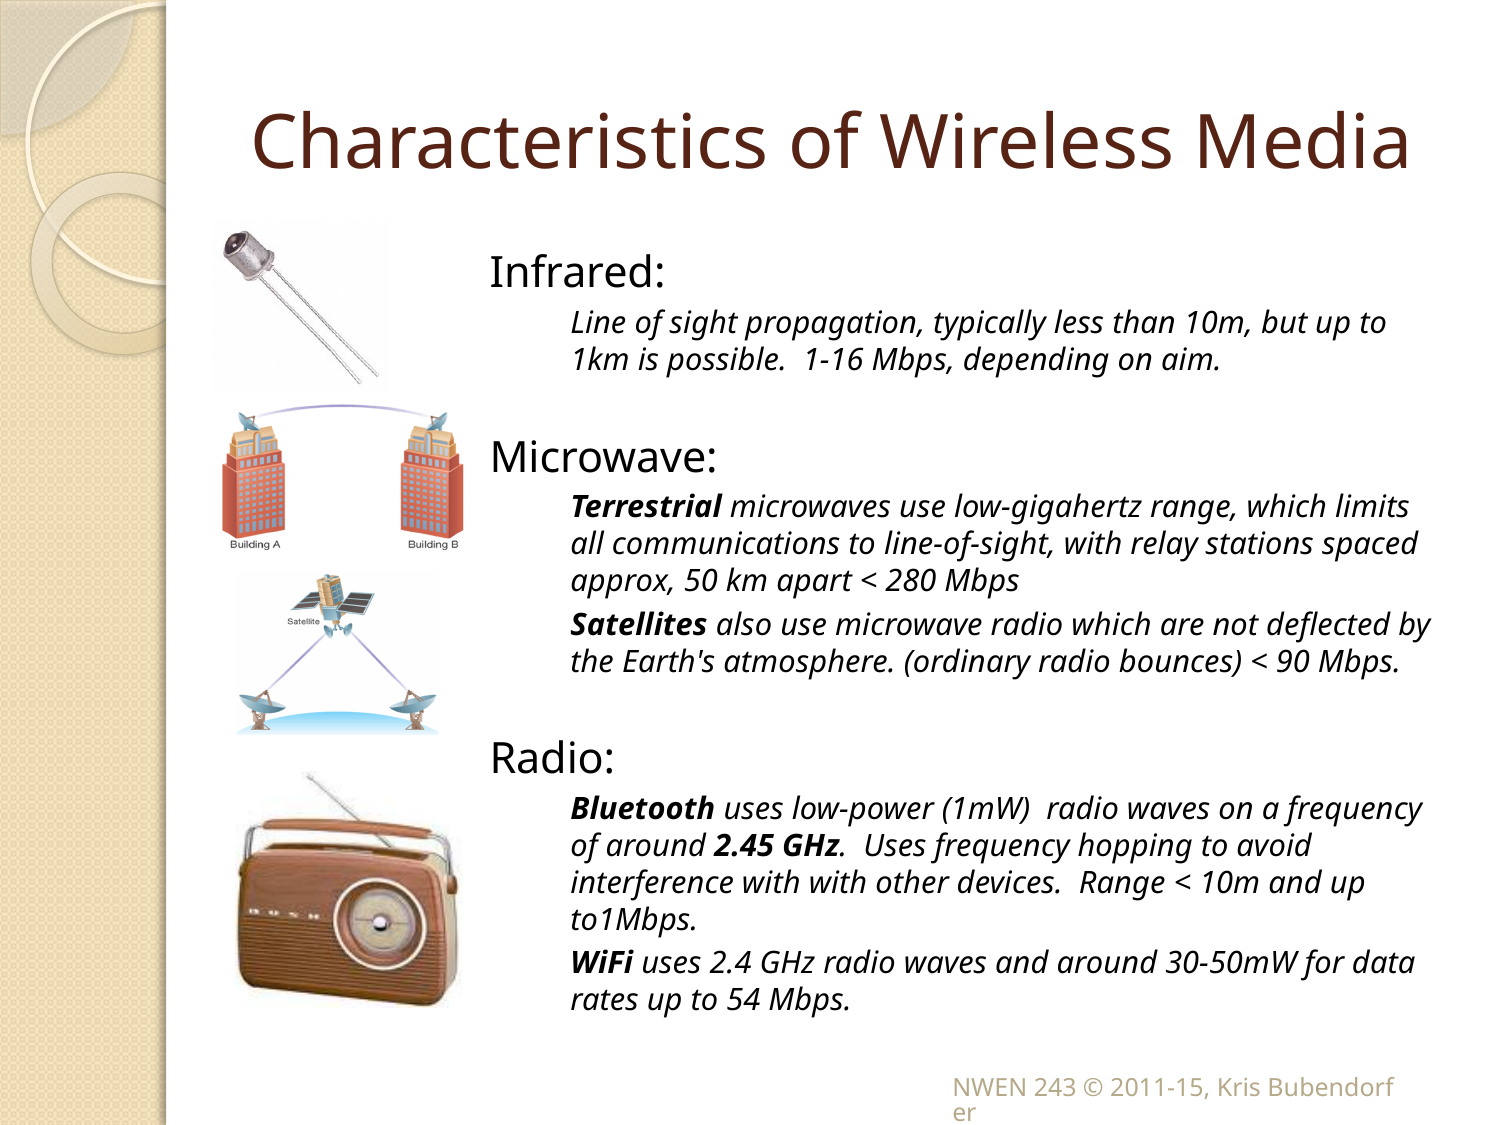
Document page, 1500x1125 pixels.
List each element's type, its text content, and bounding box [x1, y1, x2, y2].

list Infrared: Line of sight propagation, typically less than 10m, but up to 1km is possible. 1-16 Mbps, depending on aim. Microwave: Terrestrial microwaves use low-gigahertz range, which limits all communications to line-of-sight, with relay stations spaced approx, 50 km apart < 280 Mbps Satellites also use microwave radio which are not deflected by the Earth's atmosphere. (ordinary radio bounces) < 90 Mbps. Radio: Bluetooth uses low-power (1mW) radio waves on a frequency of around 2.45 GHz. Uses frequency hopping to avoid interference with with other devices. Range < 10m and up to1Mbps. WiFi uses 2.4 GHz radio waves and around 30-50mW for data rates up to 54 Mbps. [462, 237, 1466, 1025]
footer NWEN 243 © 2011-15, Kris Bubendorfer [937, 1034, 1413, 1113]
title Characteristics of Wireless Media [235, 45, 1466, 233]
picture [199, 219, 487, 560]
picture [235, 571, 439, 736]
picture [235, 770, 464, 1008]
